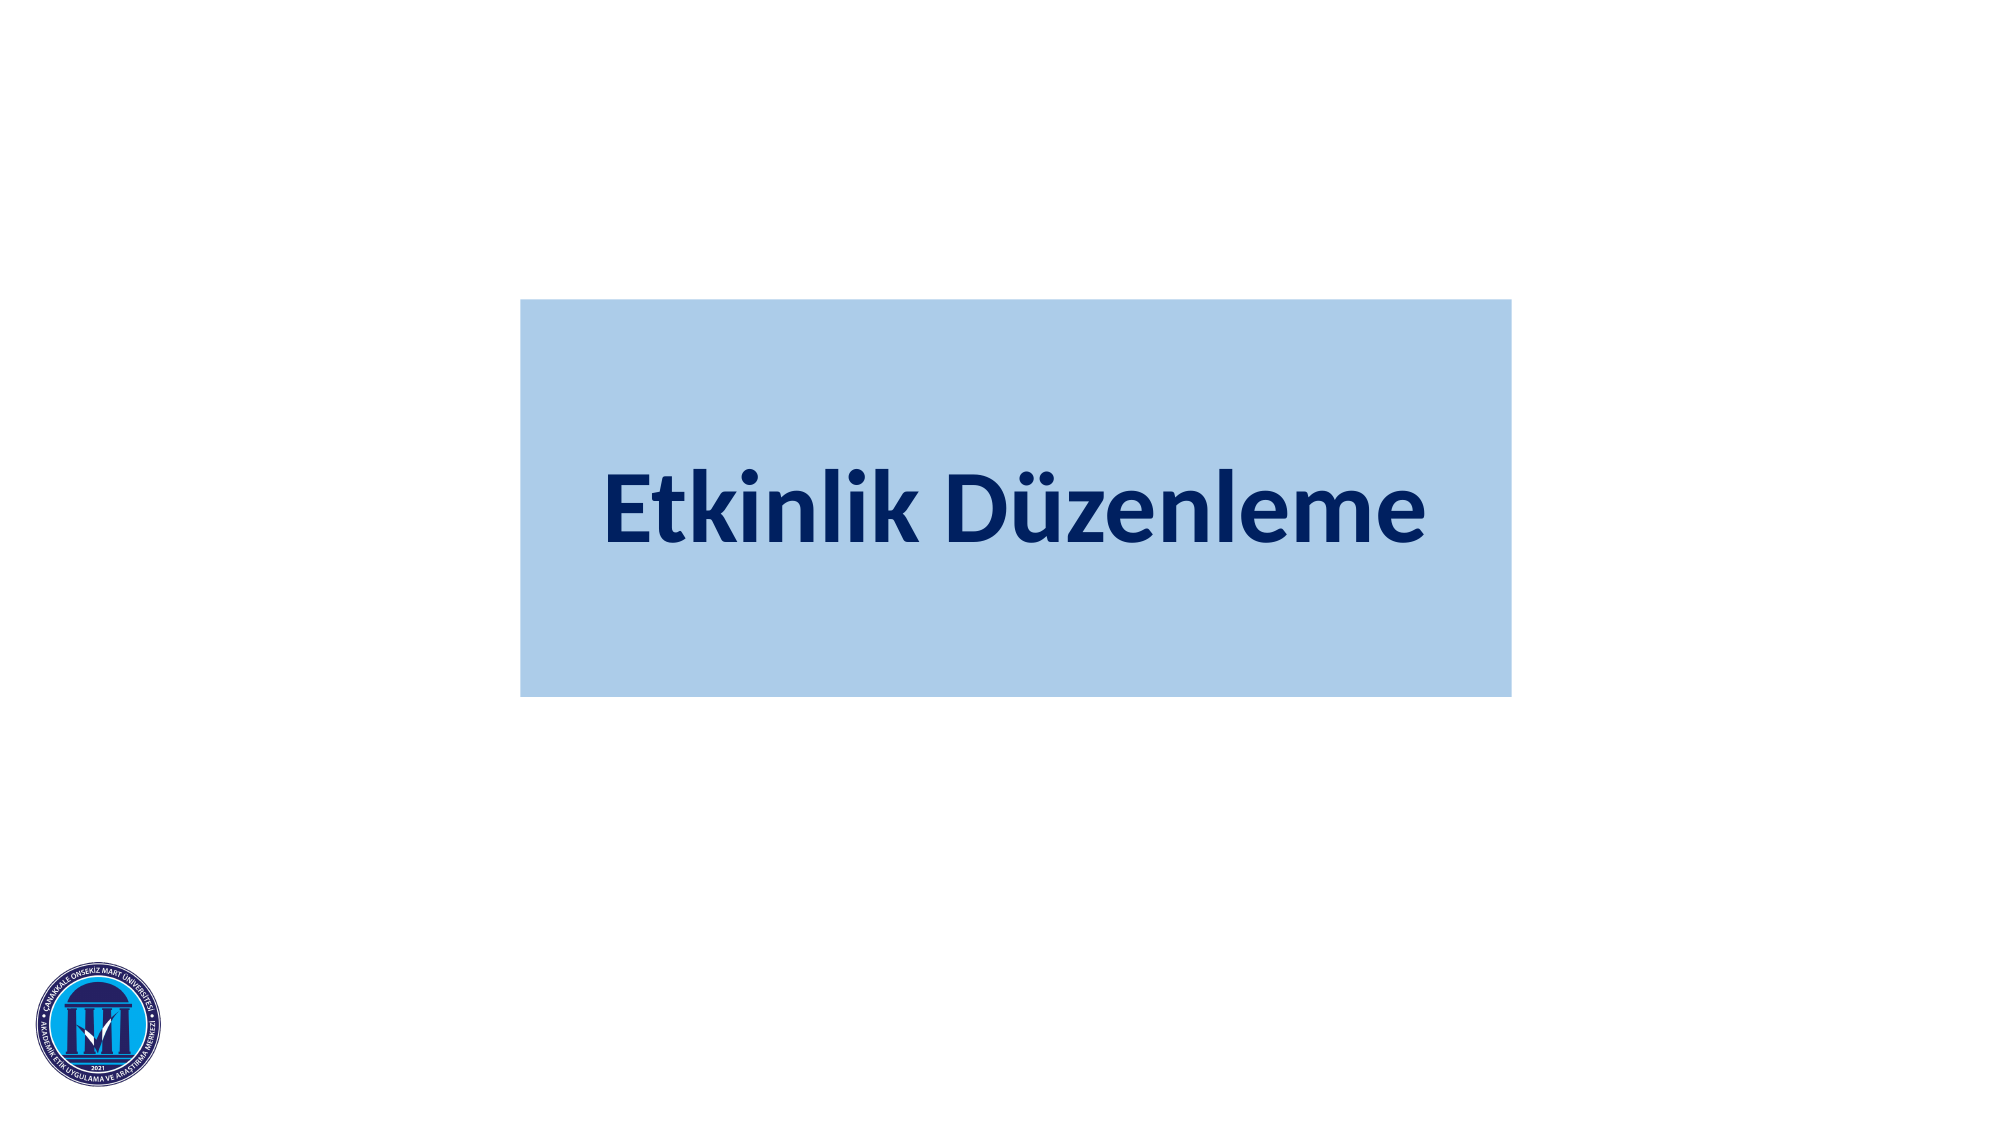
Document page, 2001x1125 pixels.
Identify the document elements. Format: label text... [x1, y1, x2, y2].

list Etkinlik Düzenleme [520, 299, 1512, 697]
picture [23, 962, 168, 1106]
